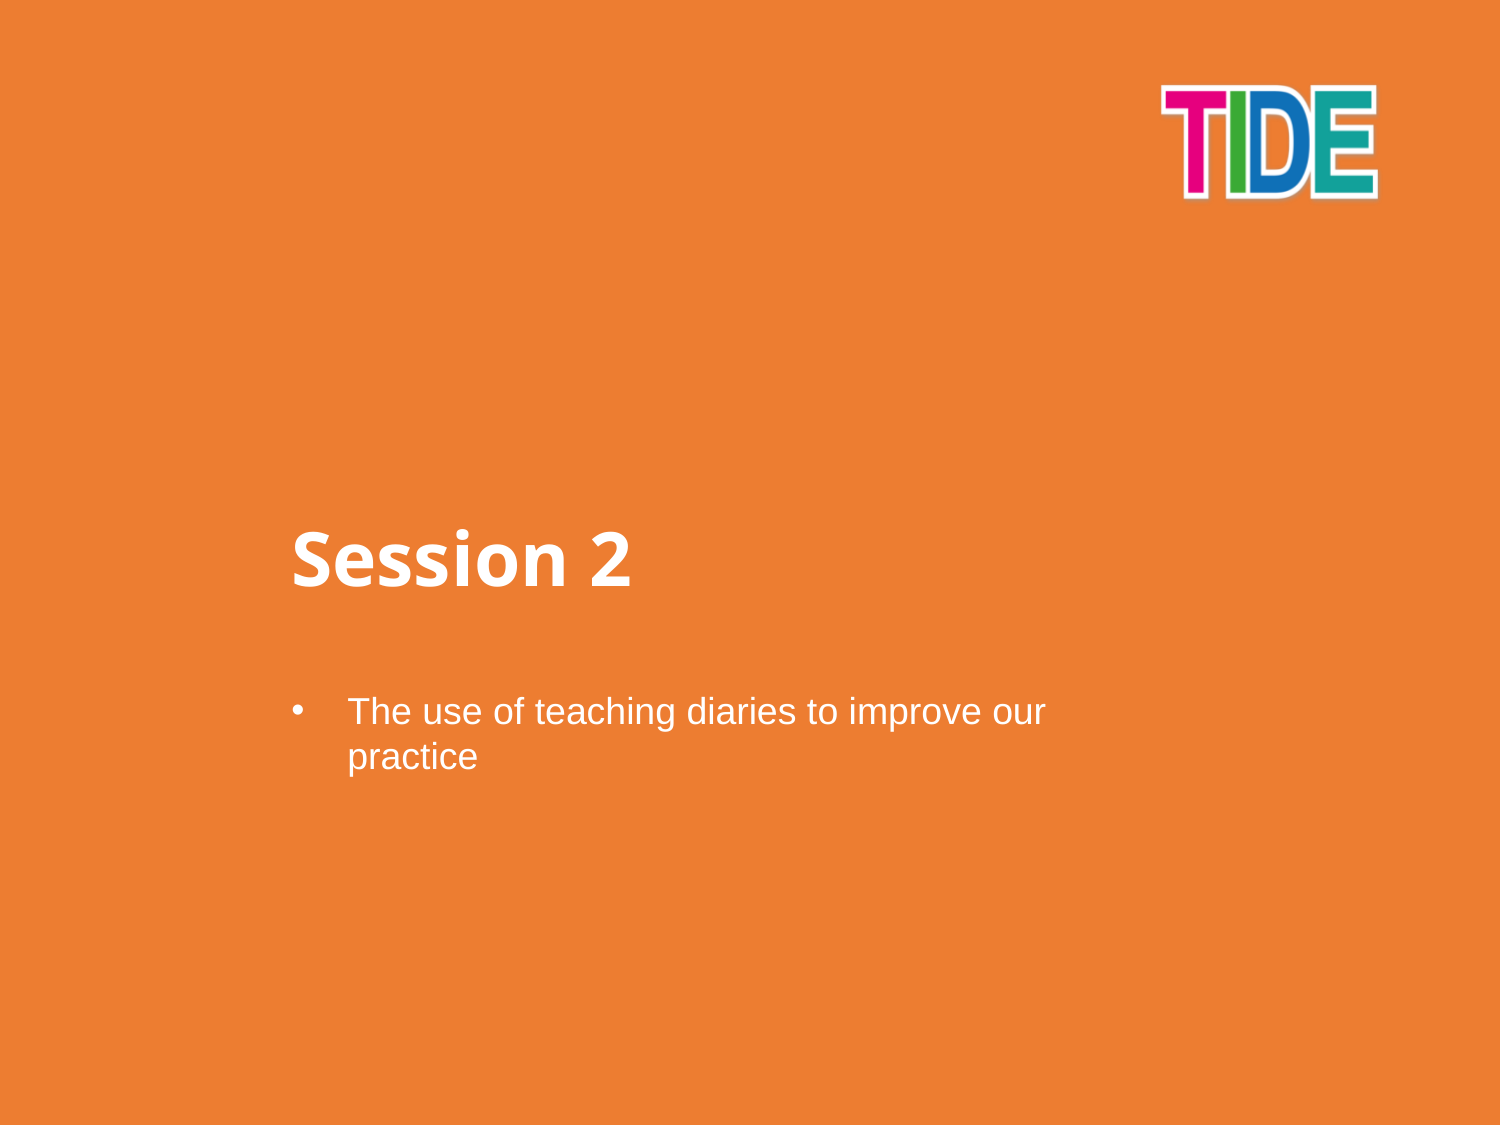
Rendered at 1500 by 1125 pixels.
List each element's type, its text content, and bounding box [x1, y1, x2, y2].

picture [1157, 79, 1385, 208]
title Session 2 [291, 521, 1177, 604]
subtitle The use of teaching diaries to improve our practice [291, 686, 1177, 728]
